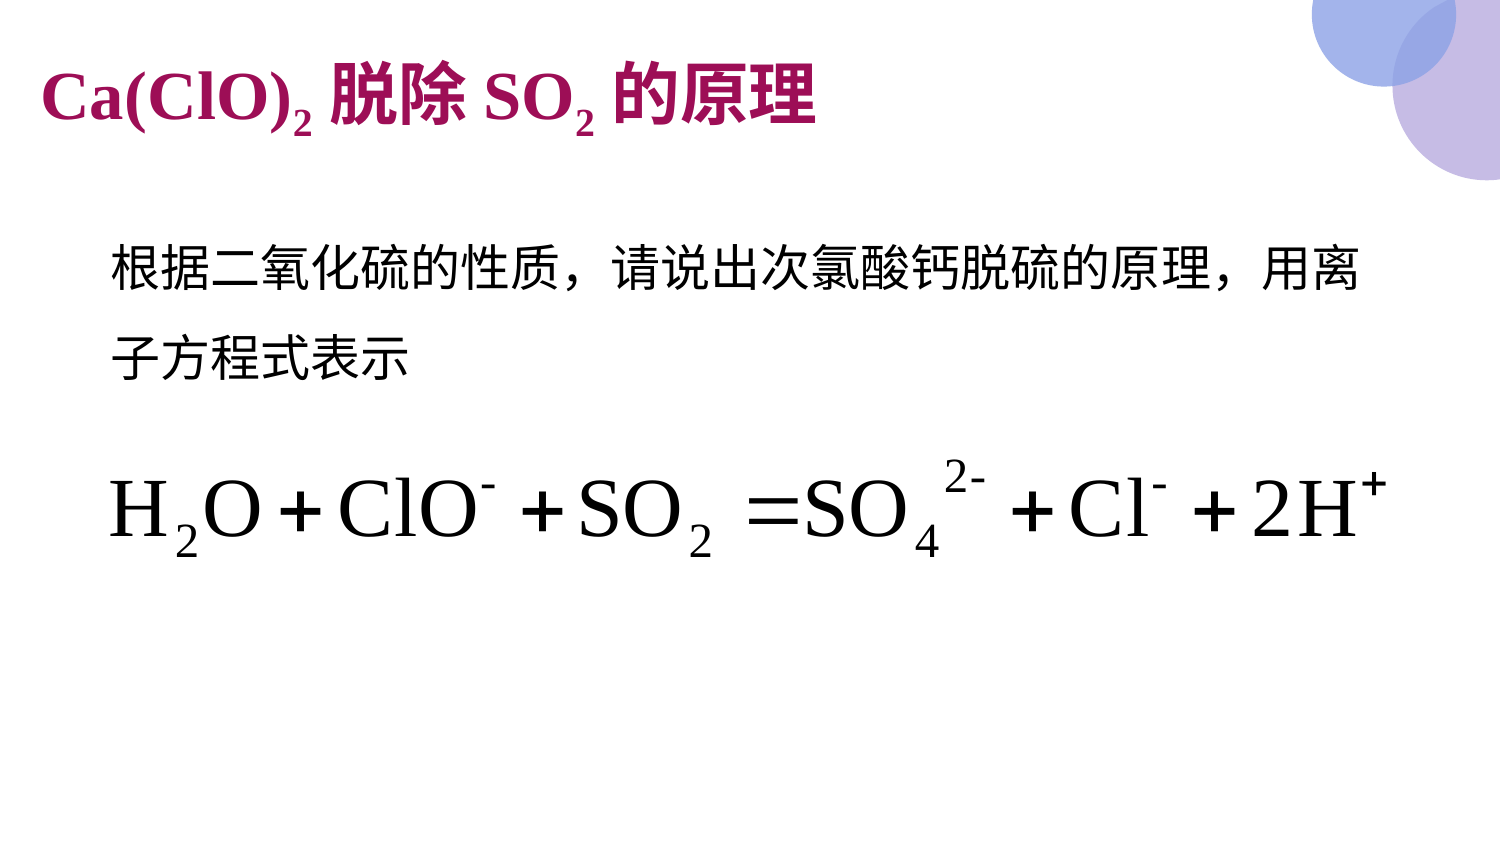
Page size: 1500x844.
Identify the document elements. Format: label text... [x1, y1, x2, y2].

text_box 根据二氧化硫的性质，请说出次氯酸钙脱硫的原理，用离子方程式表示 [95, 199, 1380, 395]
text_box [95, 438, 1405, 572]
text_box Ca(ClO)2脱除SO2的原理 [25, 43, 833, 152]
